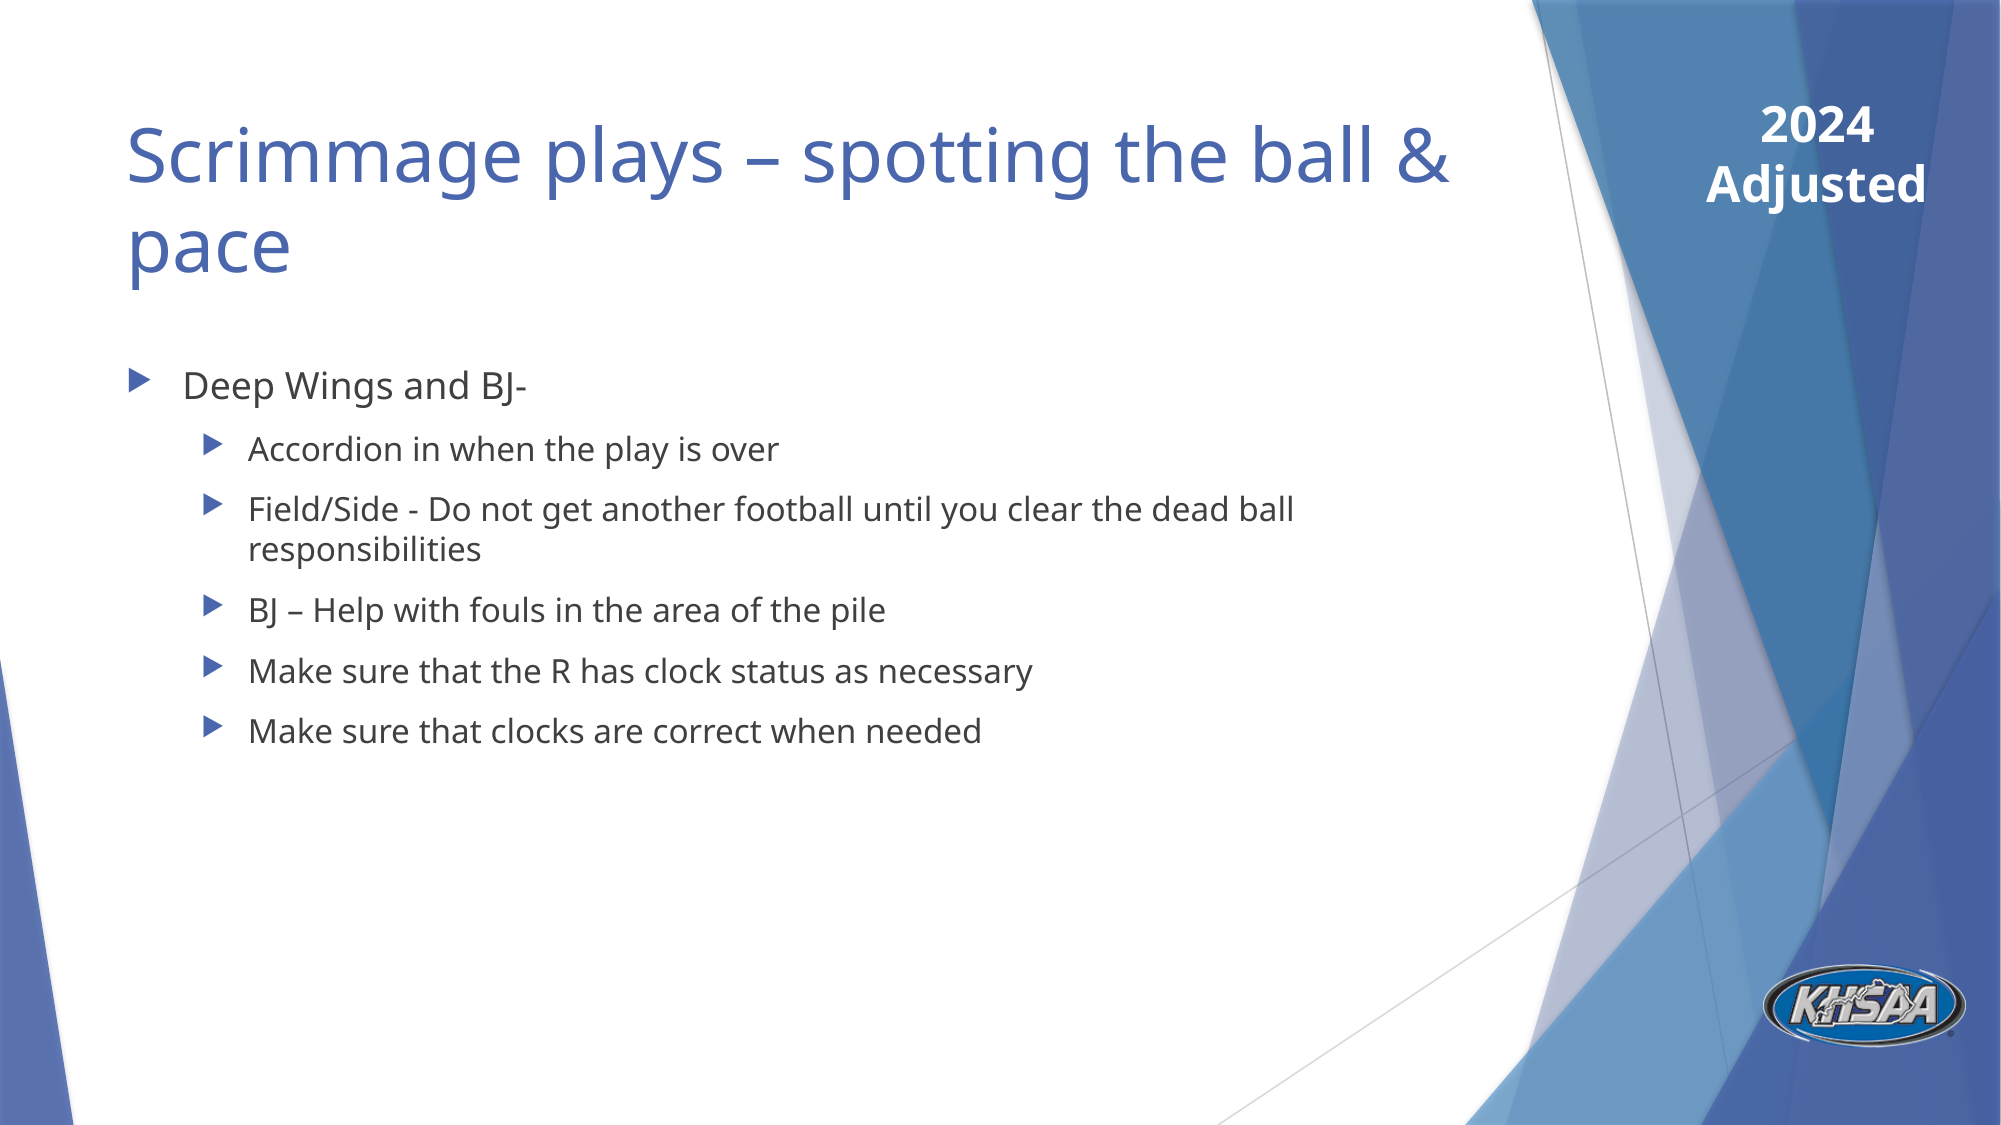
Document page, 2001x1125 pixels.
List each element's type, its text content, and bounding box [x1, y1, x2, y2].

list Deep Wings and BJ- Accordion in when the play is over Field/Side - Do not get another football until you clear the dead ball responsibilities BJ – Help with fouls in the area of the pile Make sure that the R has clock status as necessary Make sure that clocks are correct when needed [111, 354, 1522, 992]
title Scrimmage plays – spotting the ball & pace [111, 99, 1522, 317]
picture [1763, 964, 1966, 1049]
